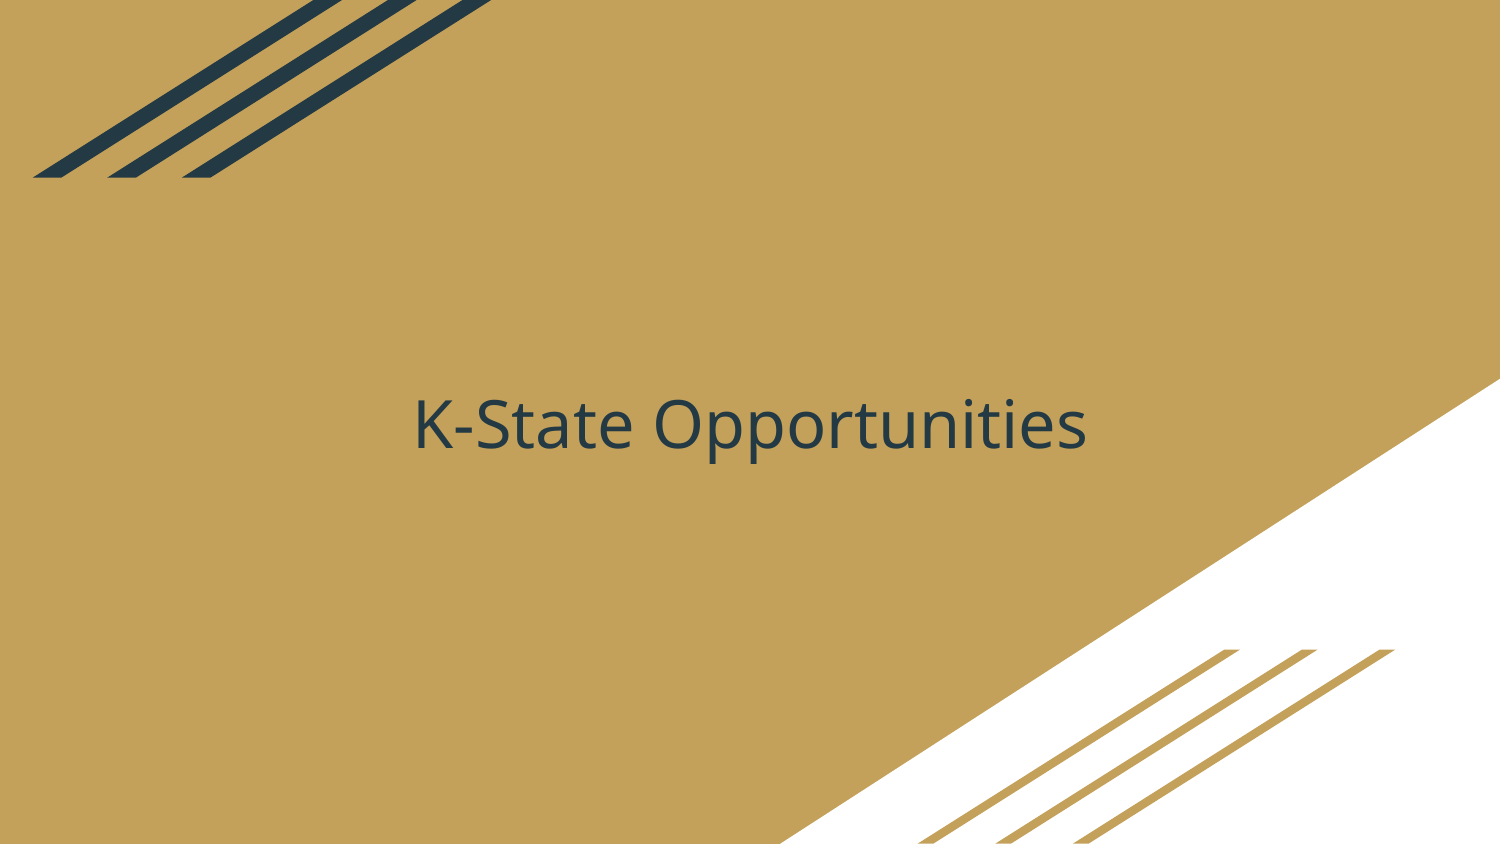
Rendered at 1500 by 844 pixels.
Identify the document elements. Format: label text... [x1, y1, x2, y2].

title K-State Opportunities [309, 286, 1192, 557]
